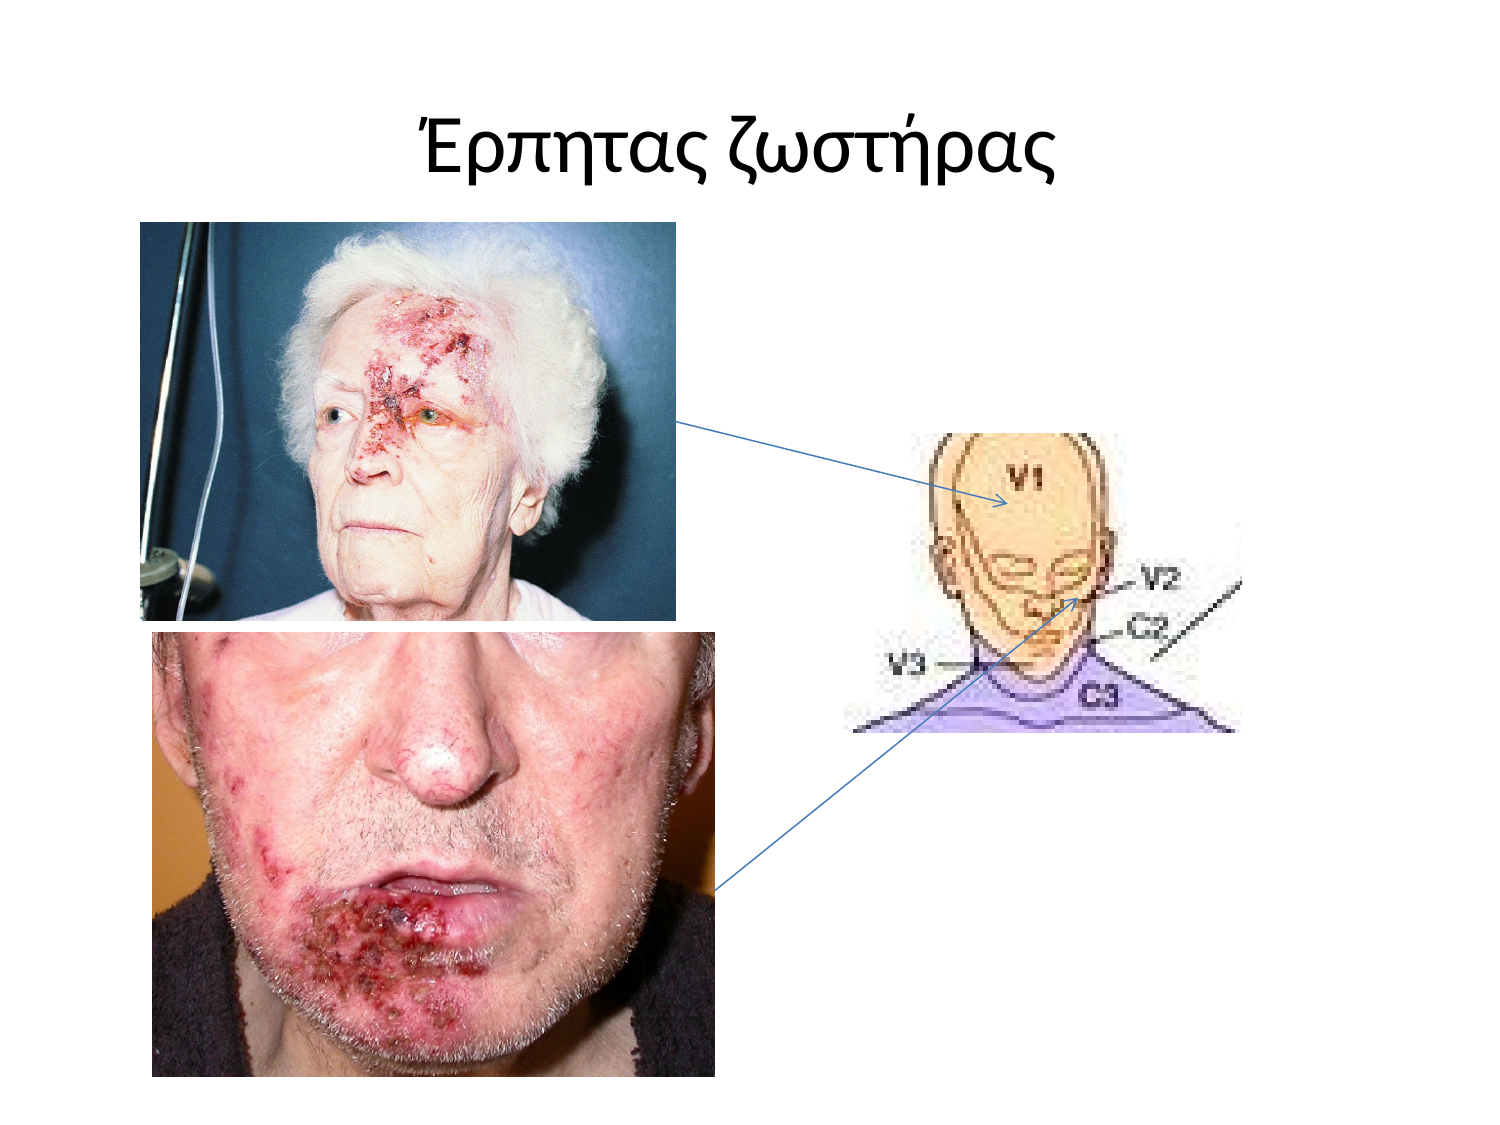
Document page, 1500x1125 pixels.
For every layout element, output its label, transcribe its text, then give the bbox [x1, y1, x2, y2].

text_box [714, 597, 1079, 891]
picture [843, 433, 1243, 734]
picture [140, 222, 676, 621]
picture [152, 632, 716, 1077]
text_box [674, 421, 1009, 505]
title Έρπητας ζωστήρας [75, 45, 1425, 233]
